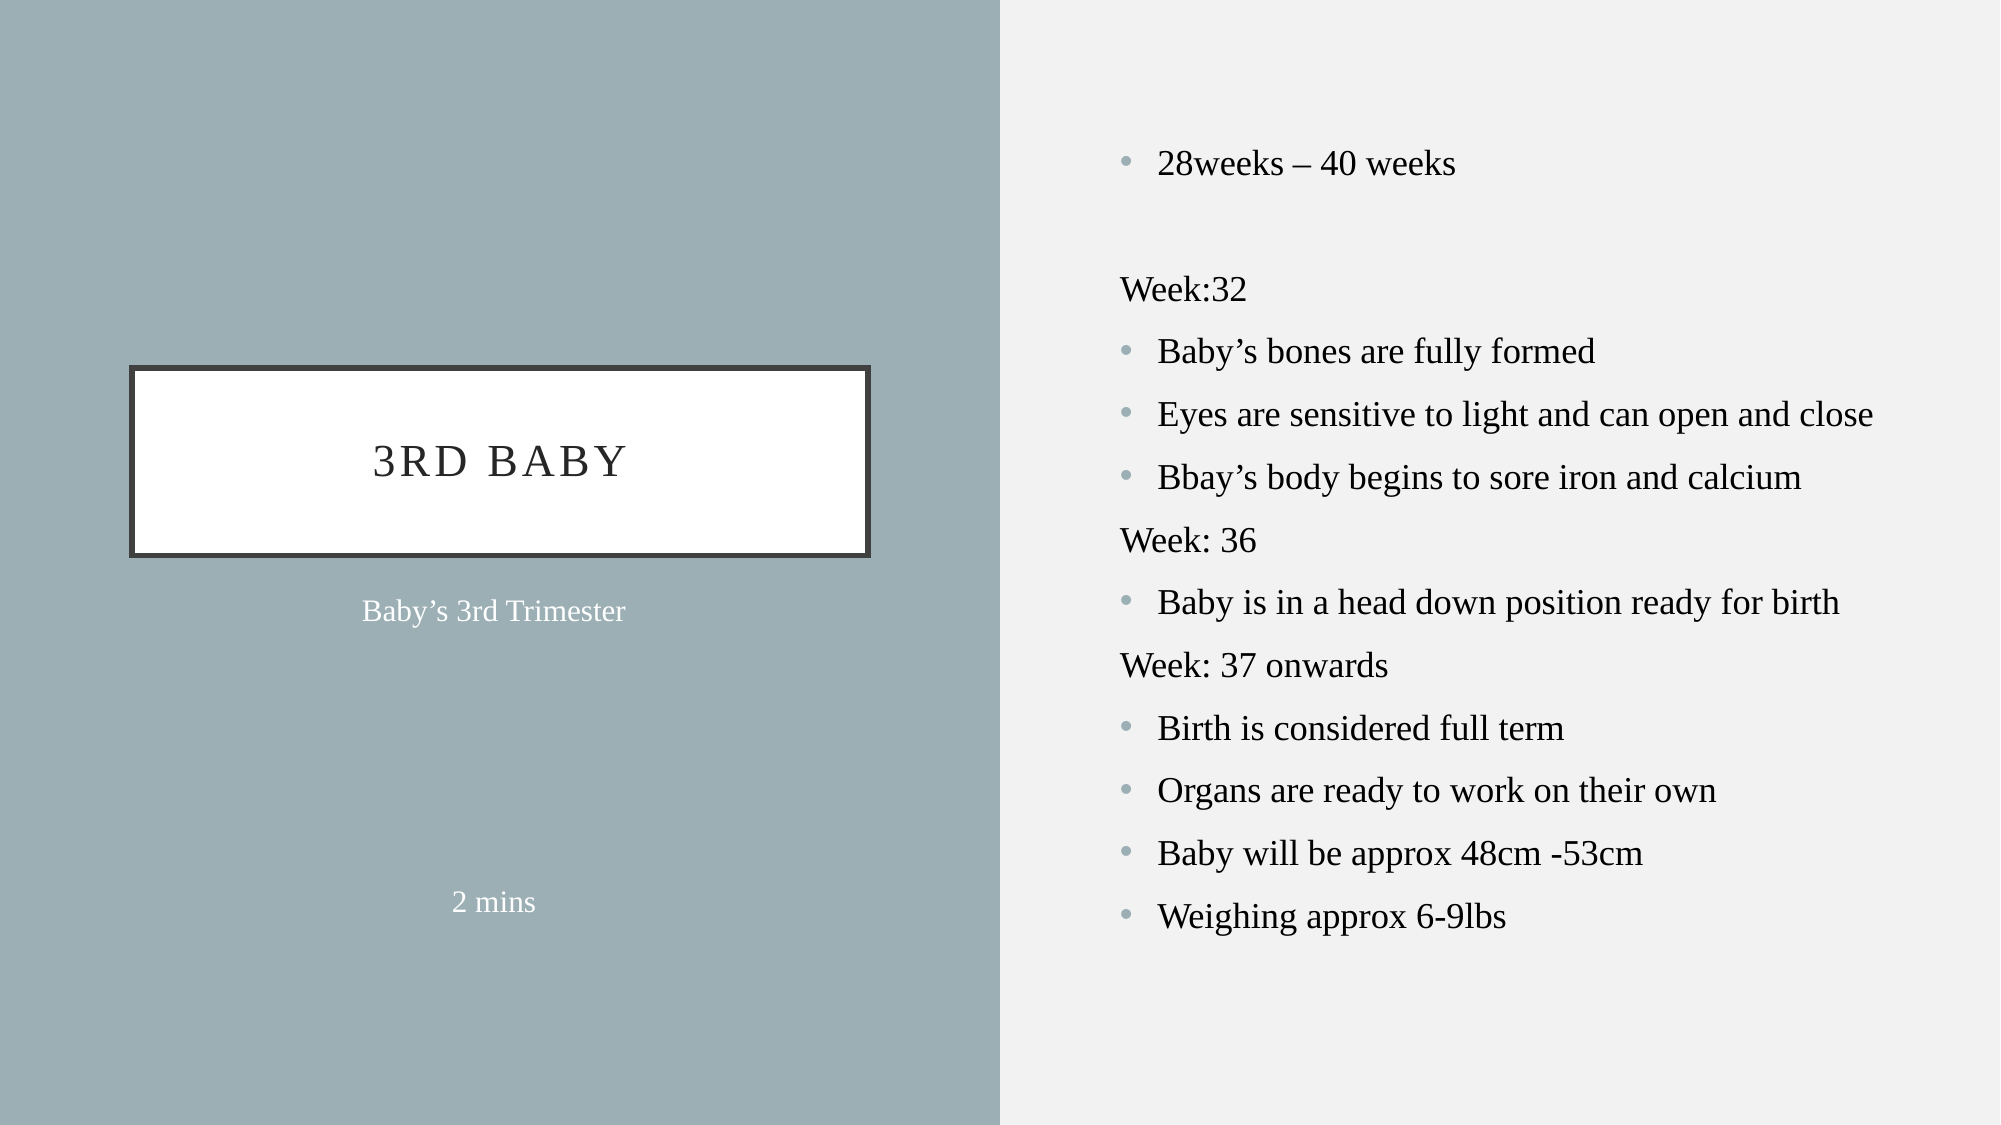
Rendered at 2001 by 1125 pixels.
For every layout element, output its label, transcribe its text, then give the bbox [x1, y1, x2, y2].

list 28weeks – 40 weeks Week:32 Baby’s bones are fully formed Eyes are sensitive to light and can open and close Bbay’s body begins to sore iron and calcium Week: 36 Baby is in a head down position ready for birth Week: 37 onwards Birth is considered full term Organs are ready to work on their own Baby will be approx 48cm -53cm Weighing approx 6-9lbs [1104, 131, 1895, 993]
title 3rd Baby [129, 365, 871, 558]
list Baby’s 3rd Trimester 2 mins [183, 582, 806, 943]
